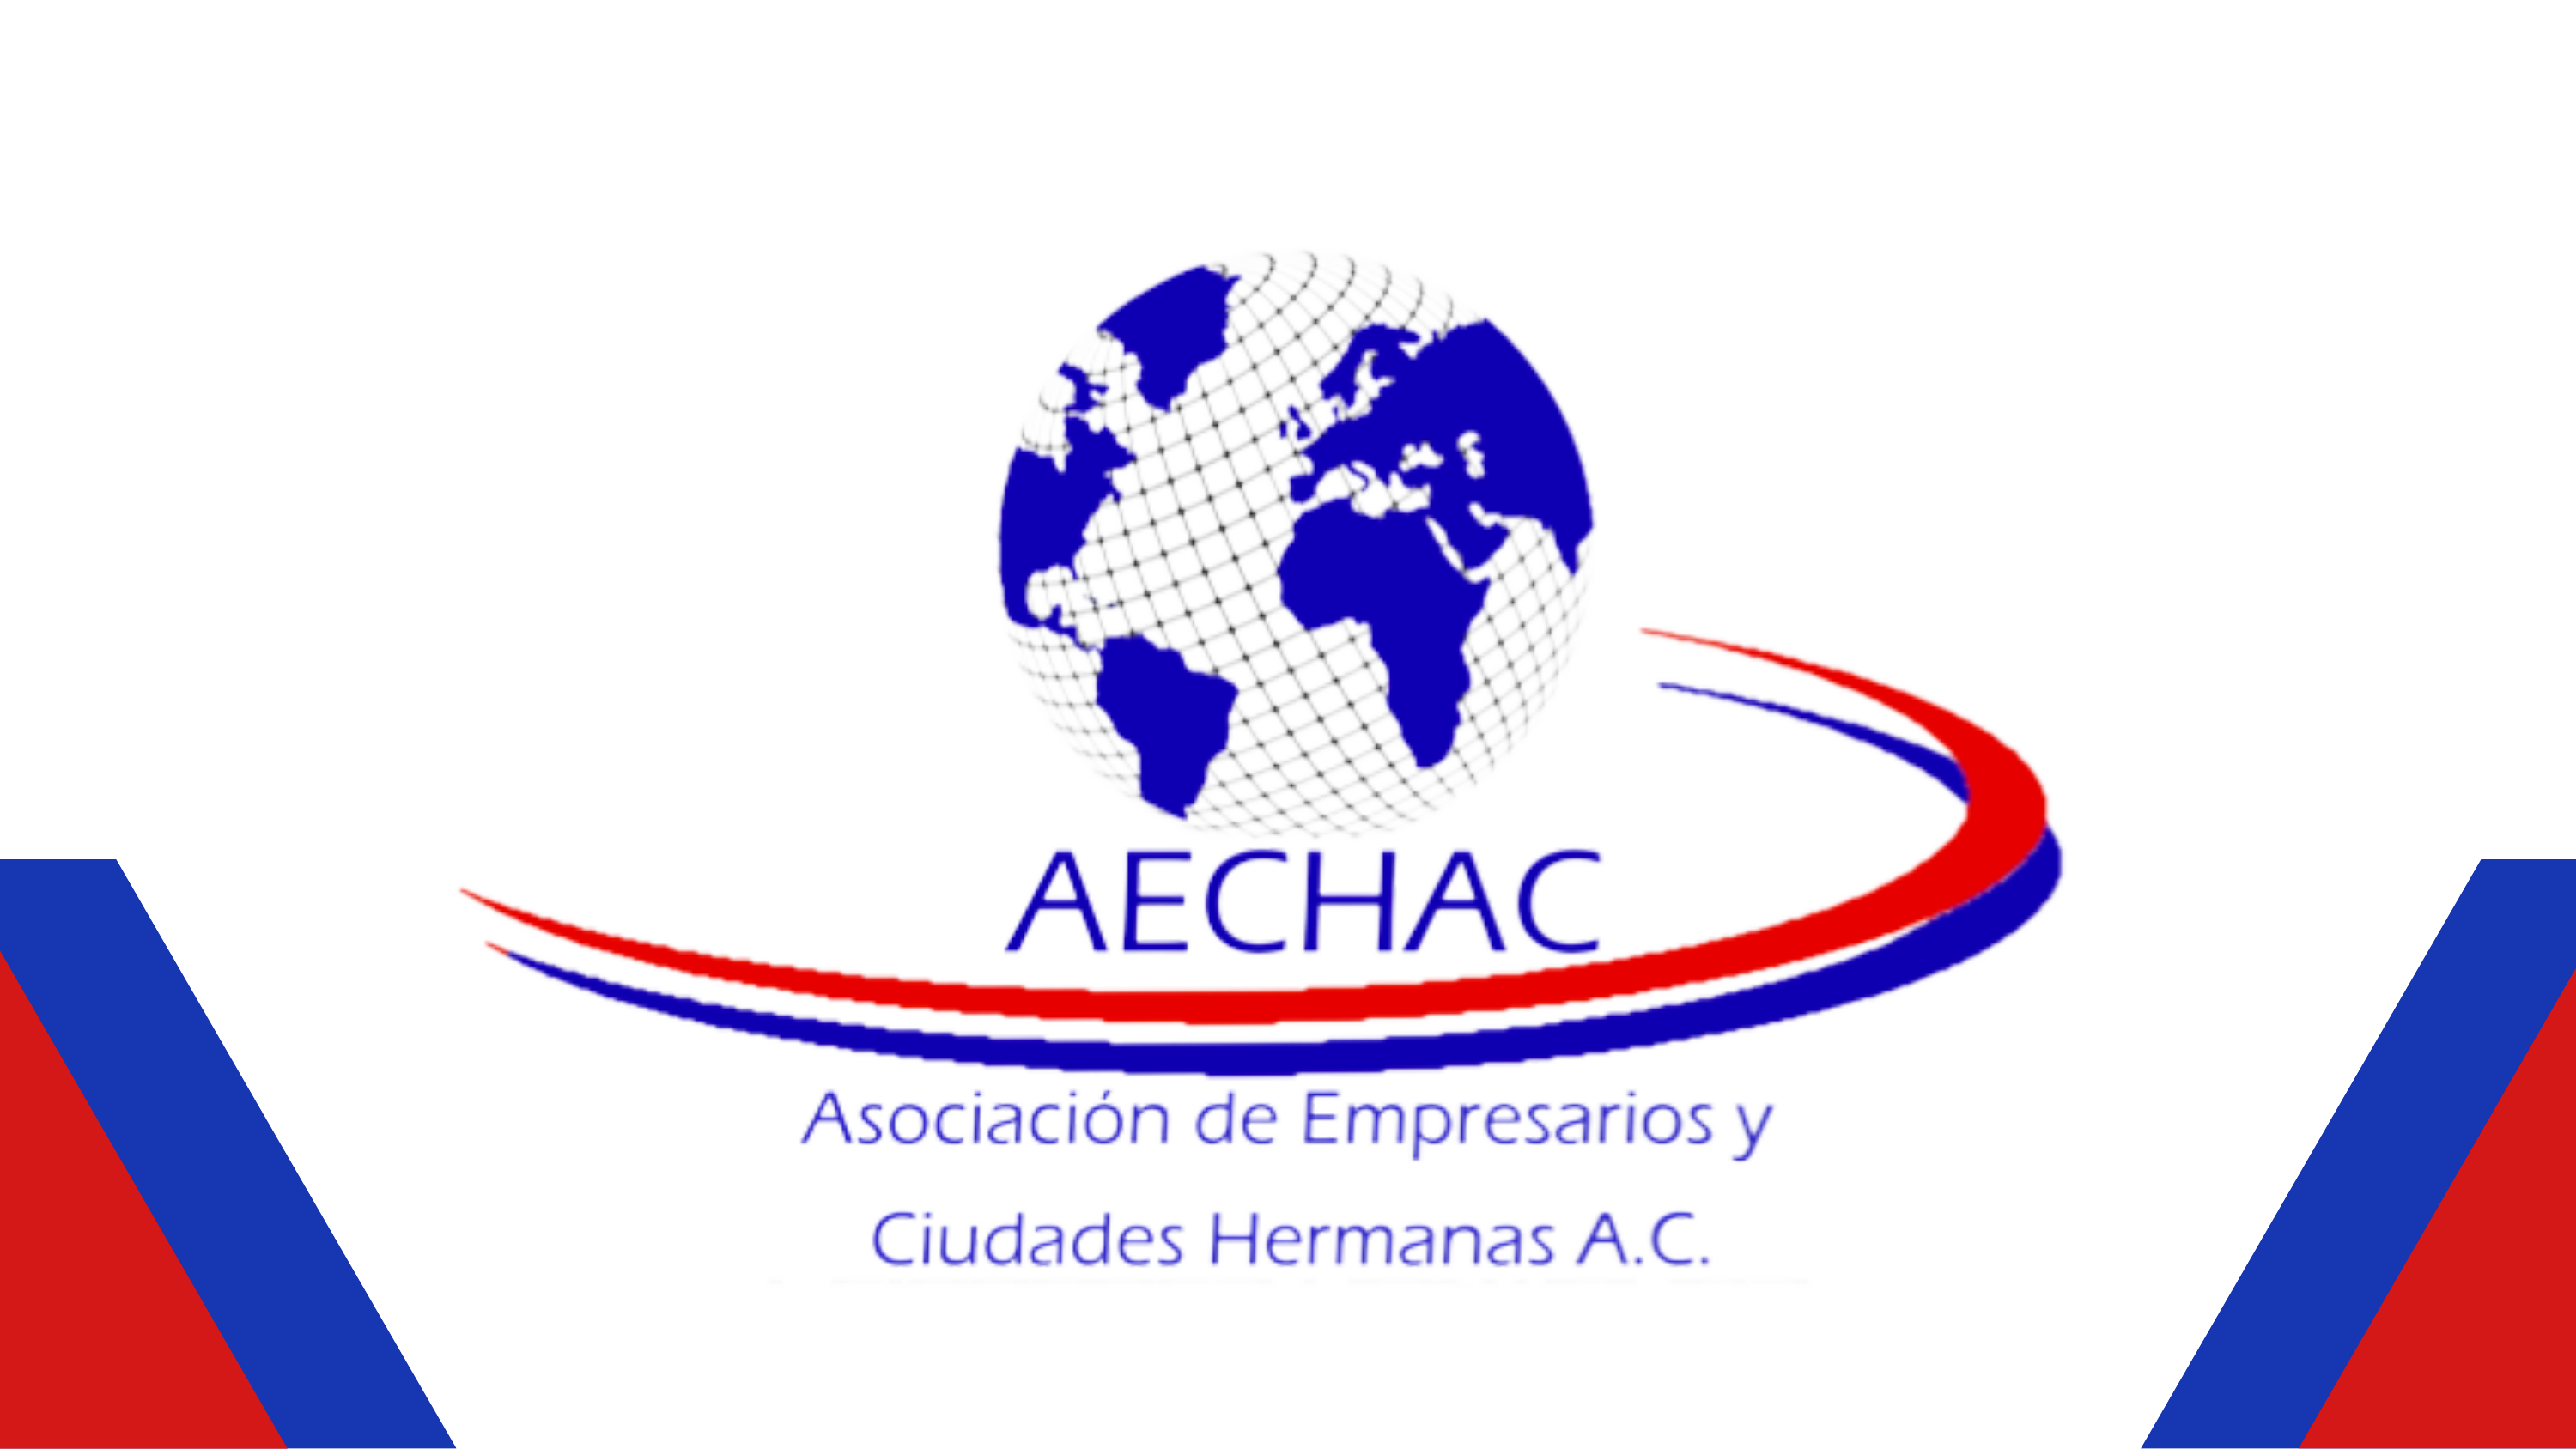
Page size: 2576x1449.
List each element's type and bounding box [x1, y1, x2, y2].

text_box [0, 105, 2576, 1449]
